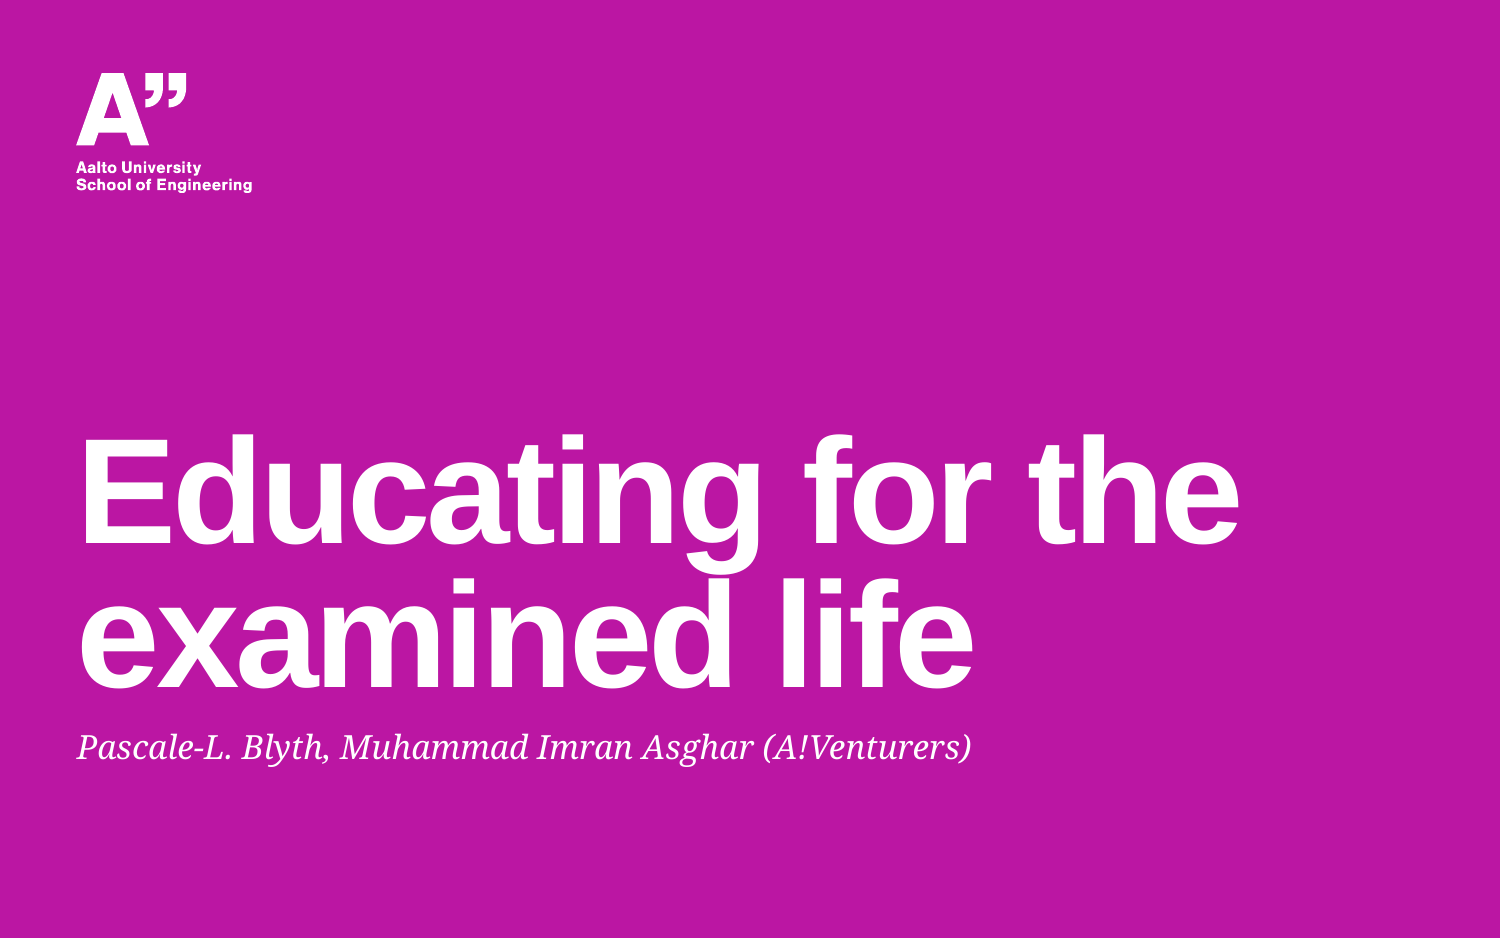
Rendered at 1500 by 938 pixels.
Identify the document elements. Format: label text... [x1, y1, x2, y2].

subtitle Pascale-L. Blyth, Muhammad Imran Asghar (A!Venturers) [76, 726, 979, 835]
title Educating for the examined life [76, 232, 1424, 717]
